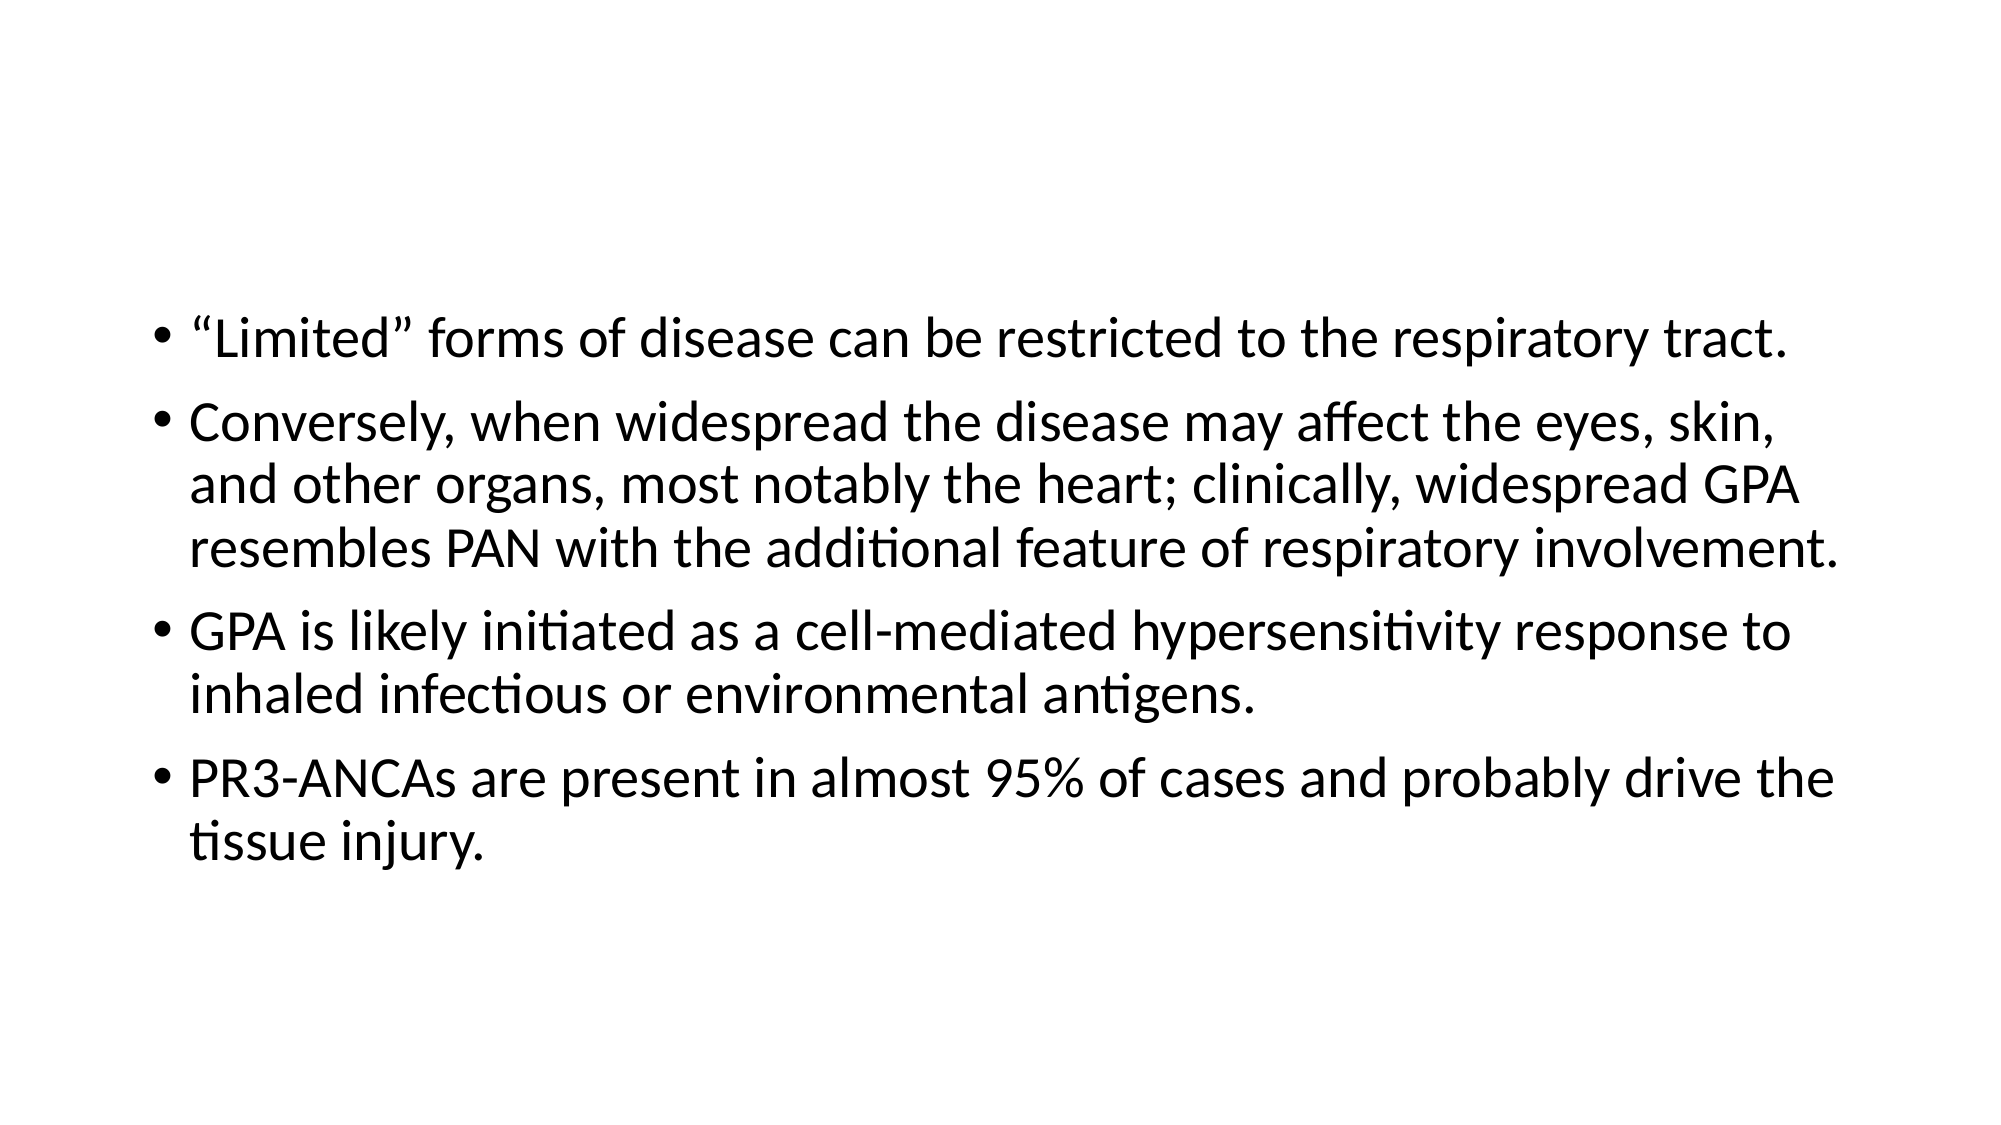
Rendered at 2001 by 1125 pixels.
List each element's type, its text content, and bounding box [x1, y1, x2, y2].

list “Limited” forms of disease can be restricted to the respiratory tract. Conversely, when widespread the disease may affect the eyes, skin, and other organs, most notably the heart; clinically, widespread GPA resembles PAN with the additional feature of respiratory involvement. GPA is likely initiated as a cell-mediated hypersensitivity response to inhaled infectious or environmental antigens. PR3-ANCAs are present in almost 95% of cases and probably drive the tissue injury. [137, 299, 1863, 1014]
